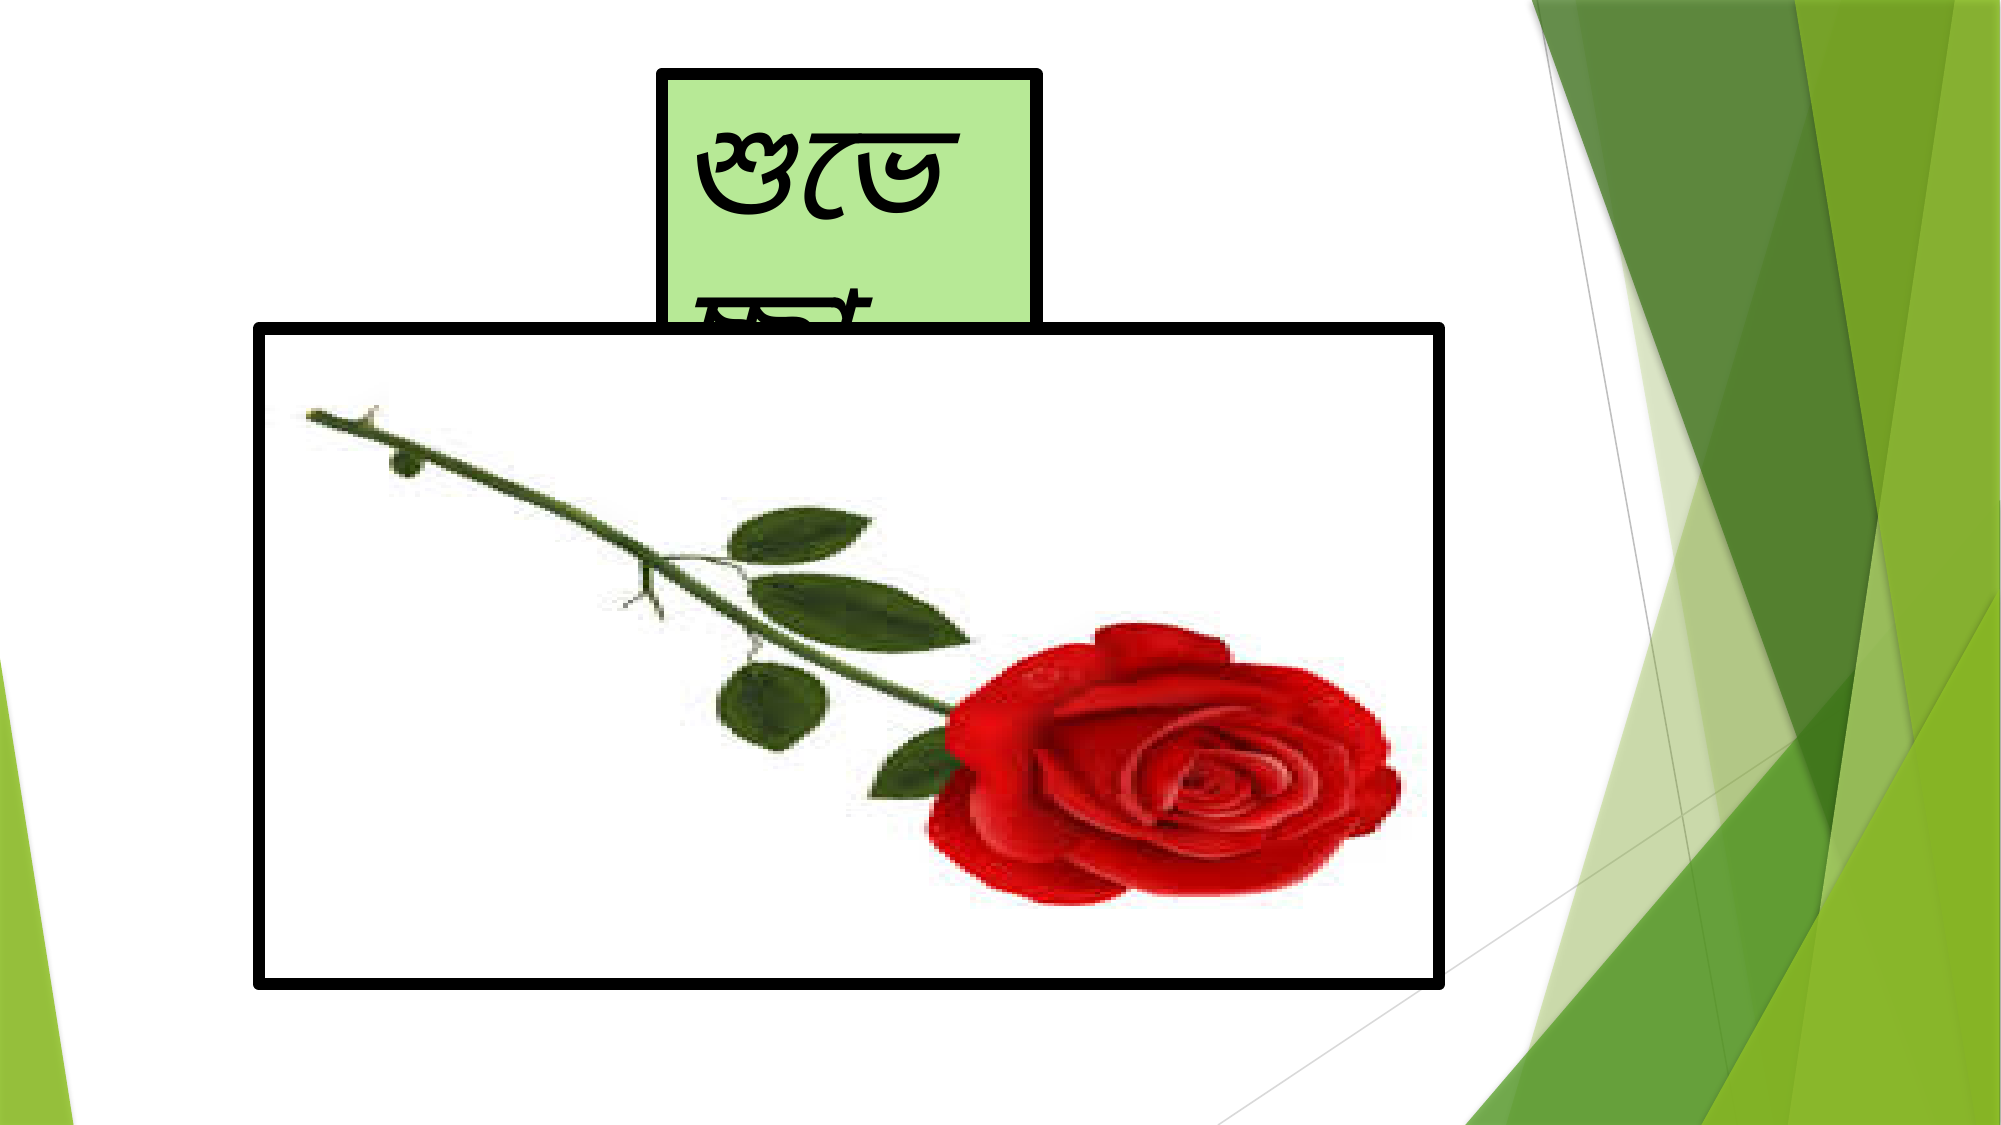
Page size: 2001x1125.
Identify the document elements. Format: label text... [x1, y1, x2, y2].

picture [264, 334, 1434, 979]
text_box শুভেচ্ছা [661, 74, 1037, 322]
